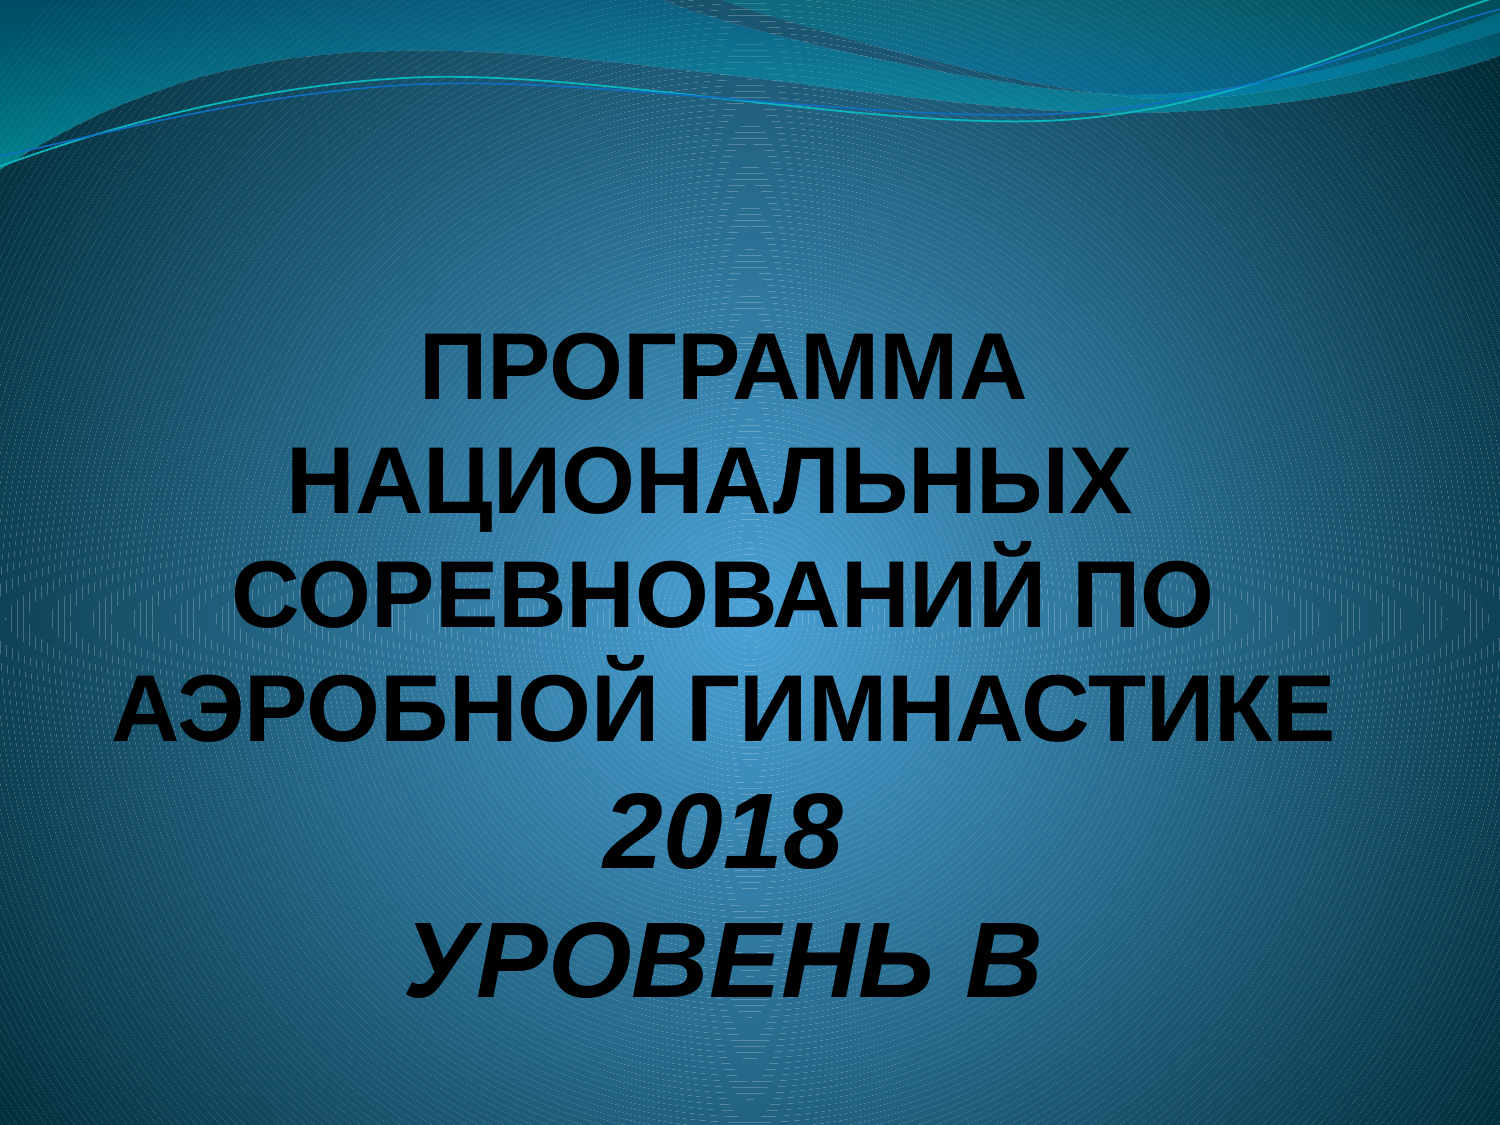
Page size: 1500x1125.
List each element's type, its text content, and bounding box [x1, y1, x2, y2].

title ПРОГРАММА НАЦИОНАЛЬНЫХ СОРЕВНОВАНИЙ ПО АЭРОБНОЙ ГИМНАСТИКЕ 2018 УРОВЕНЬ B [99, 224, 1350, 1019]
